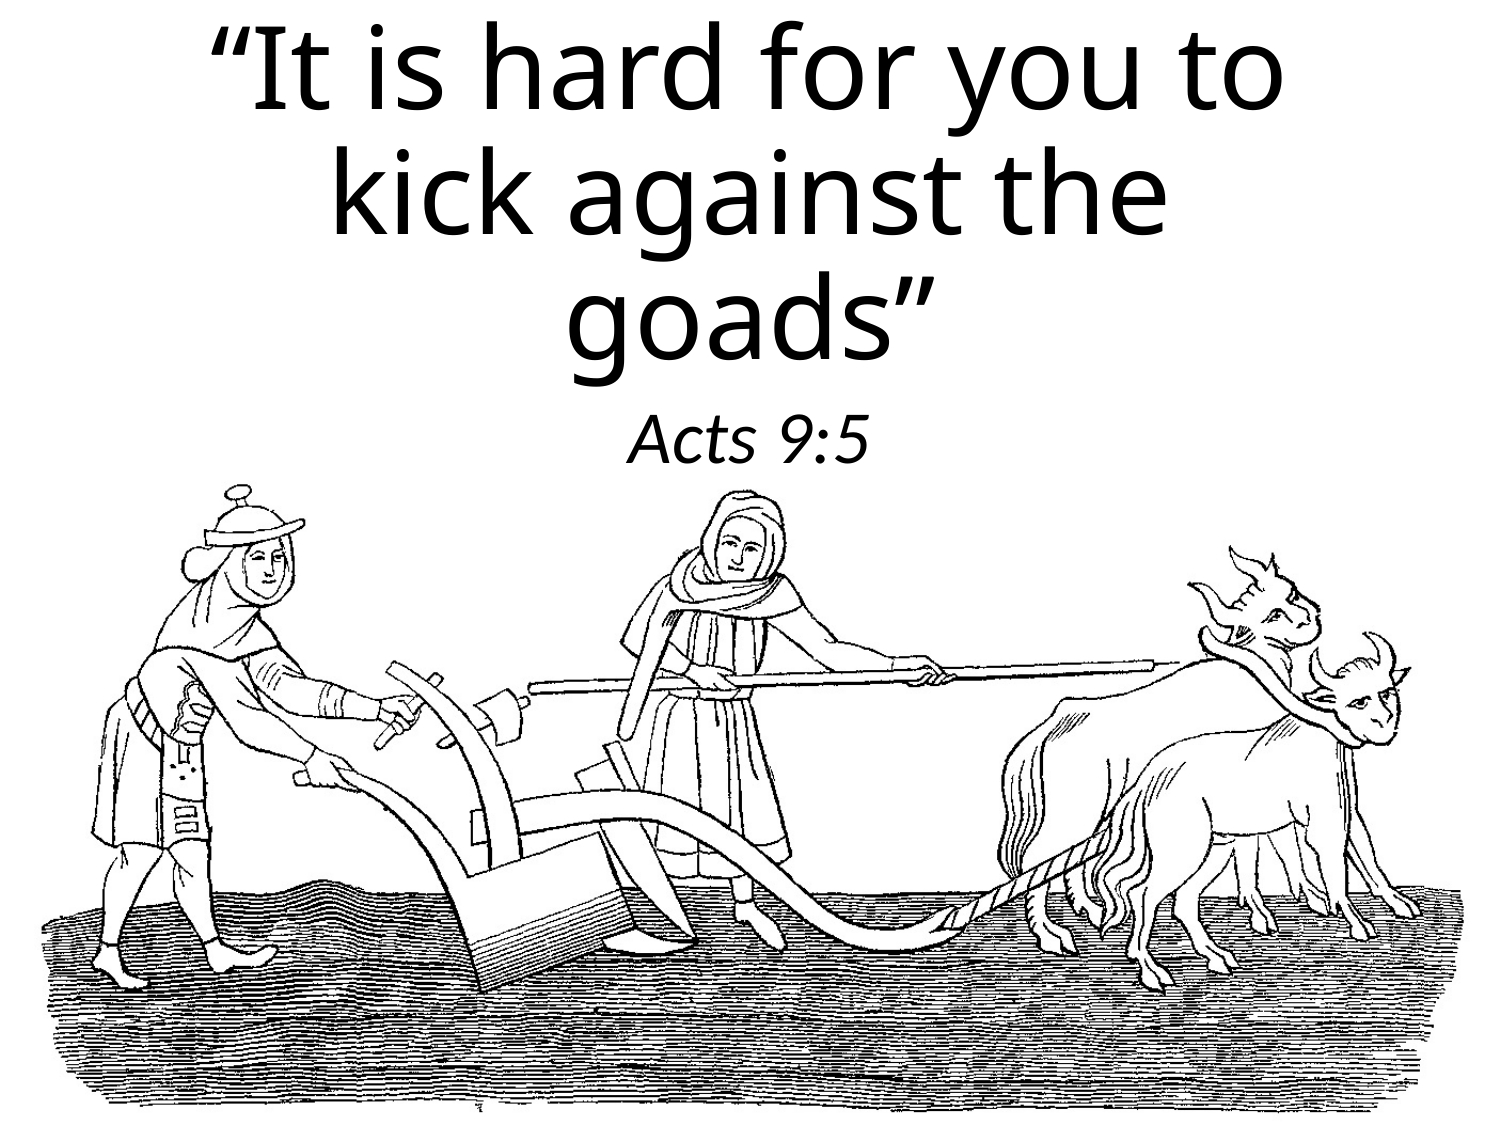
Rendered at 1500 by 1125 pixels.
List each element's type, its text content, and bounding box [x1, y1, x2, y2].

picture [0, 480, 1500, 1125]
subtitle Acts 9:5 [187, 391, 1313, 480]
title “It is hard for you to kick against the goads” [112, 0, 1388, 392]
